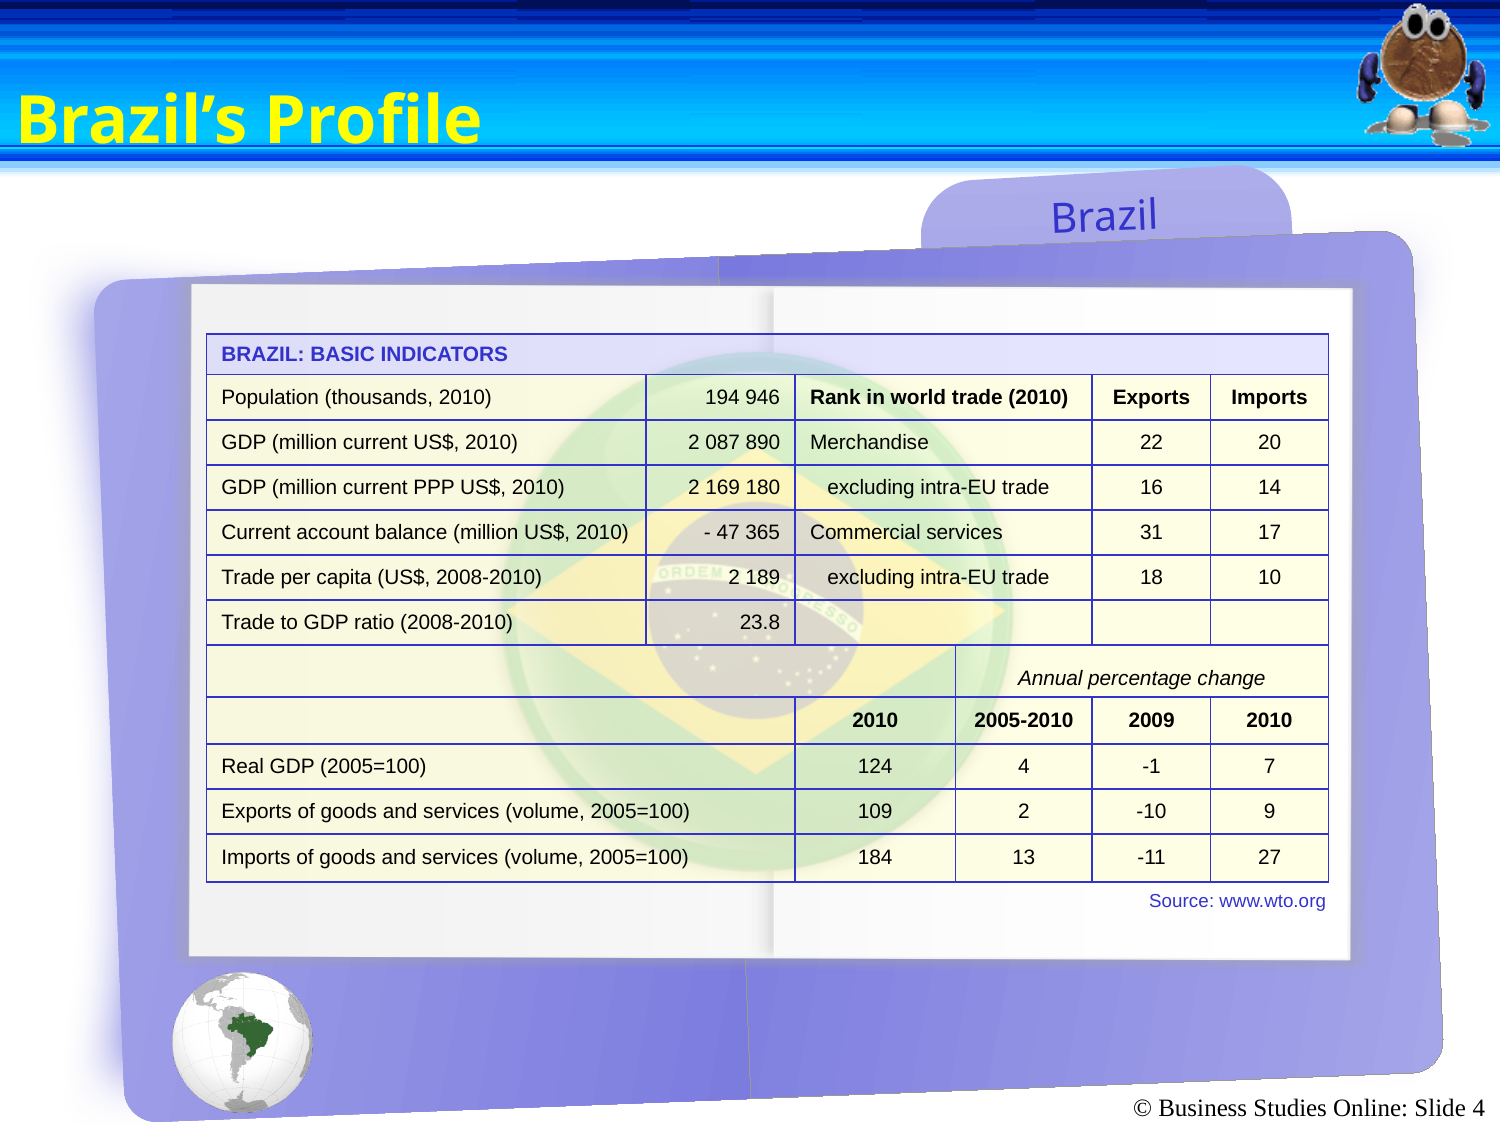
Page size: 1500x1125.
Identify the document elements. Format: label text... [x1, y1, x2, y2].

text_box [159, 266, 1381, 977]
picture [477, 337, 1034, 894]
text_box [0, 195, 1500, 1125]
picture [170, 970, 313, 1113]
picture [0, 0, 1500, 185]
title Brazil’s Profile [0, 41, 1276, 193]
